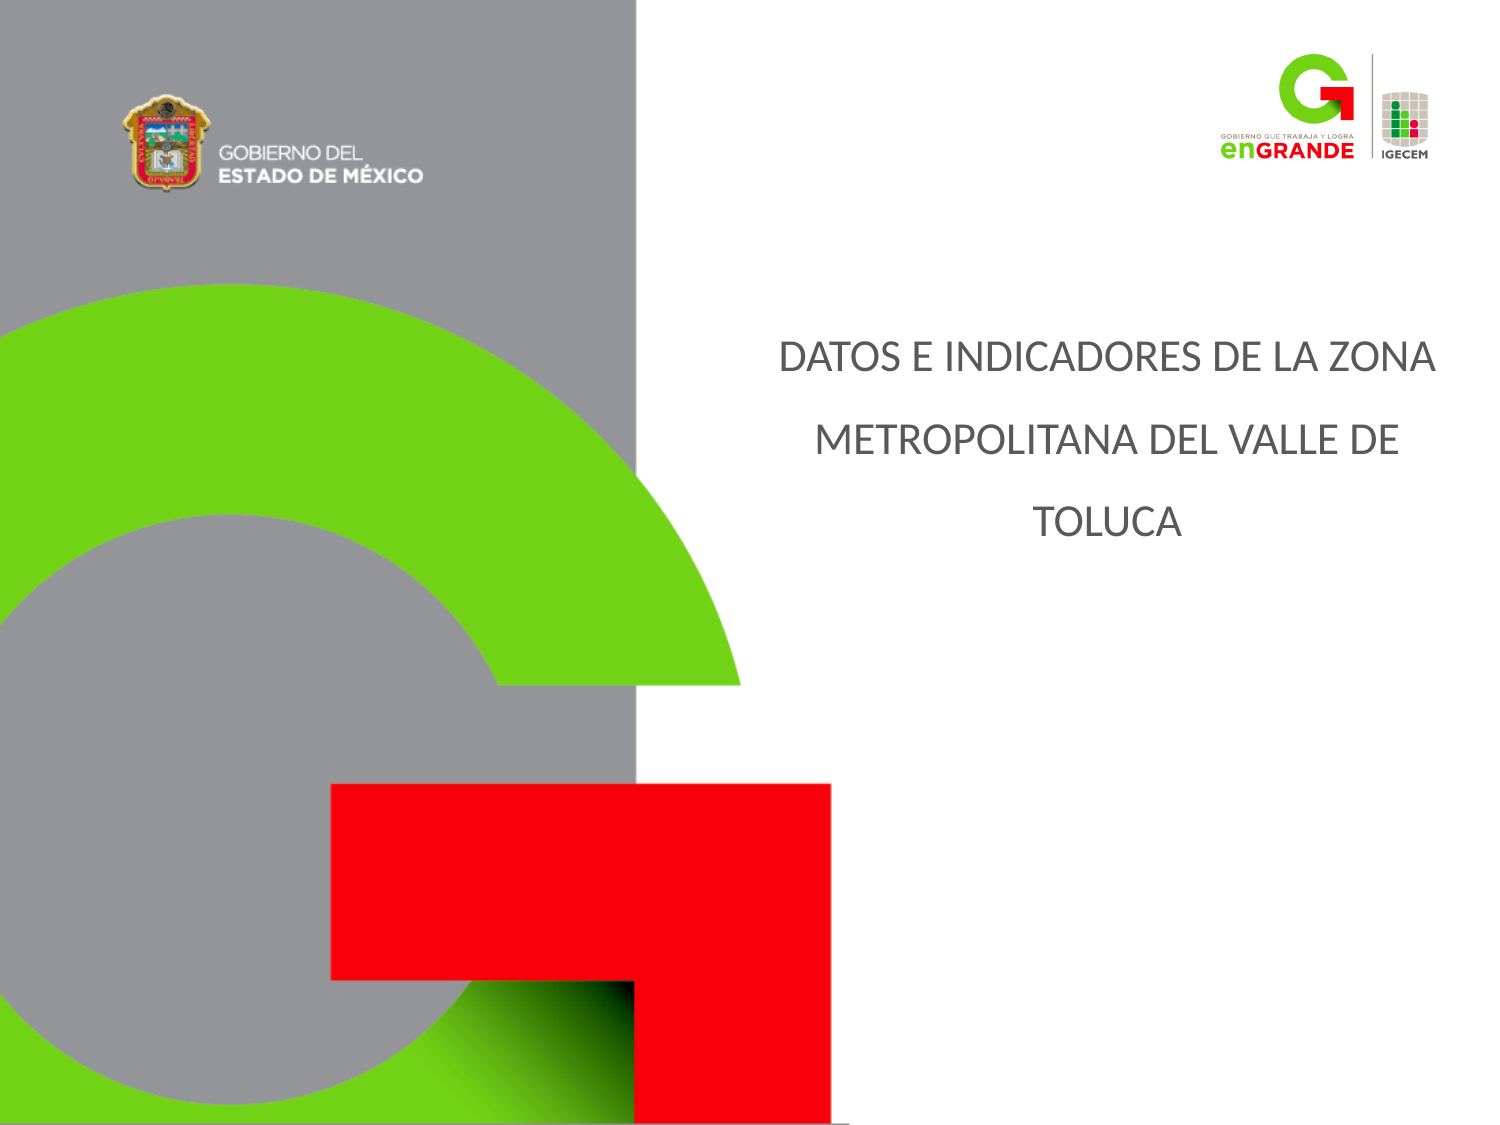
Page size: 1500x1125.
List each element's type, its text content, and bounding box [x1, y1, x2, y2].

text_box DATOS E INDICADORES DE LA ZONA METROPOLITANA DEL VALLE DE TOLUCA [761, 291, 1454, 554]
picture [1217, 49, 1433, 161]
picture [0, 0, 850, 1125]
